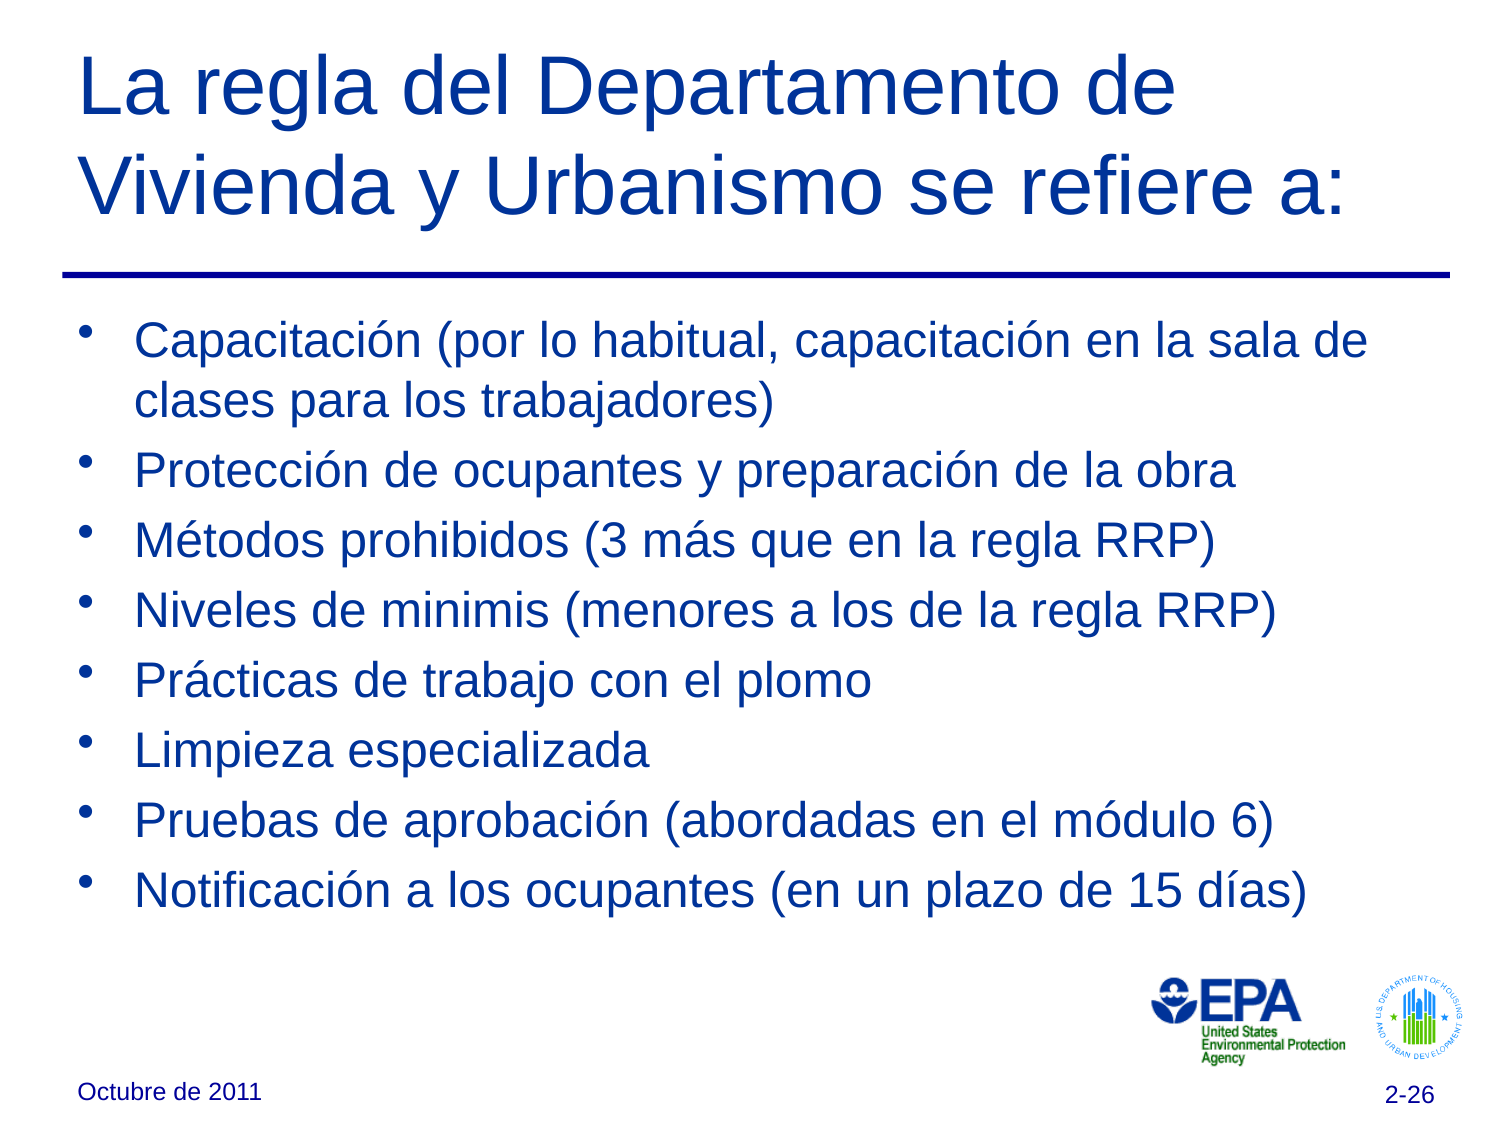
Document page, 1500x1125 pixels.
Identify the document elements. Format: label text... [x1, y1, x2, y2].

slide_number 2-26 [1137, 1049, 1451, 1113]
slide_number Octubre de 2011 [62, 1049, 376, 1113]
list Capacitación (por lo habitual, capacitación en la sala de clases para los trabajadores) Protección de ocupantes y preparación de la obra Métodos prohibidos (3 más que en la regla RRP) Niveles de minimis (menores a los de la regla RRP) Prácticas de trabajo con el plomo Limpieza especializada Pruebas de aprobación (abordadas en el módulo 6) Notificación a los ocupantes (en un plazo de 15 días) [62, 299, 1451, 1038]
picture [1149, 1038, 1350, 1049]
picture [1374, 974, 1463, 1060]
title La regla del Departamento de Vivienda y Urbanismo se refiere a: [62, 24, 1451, 238]
